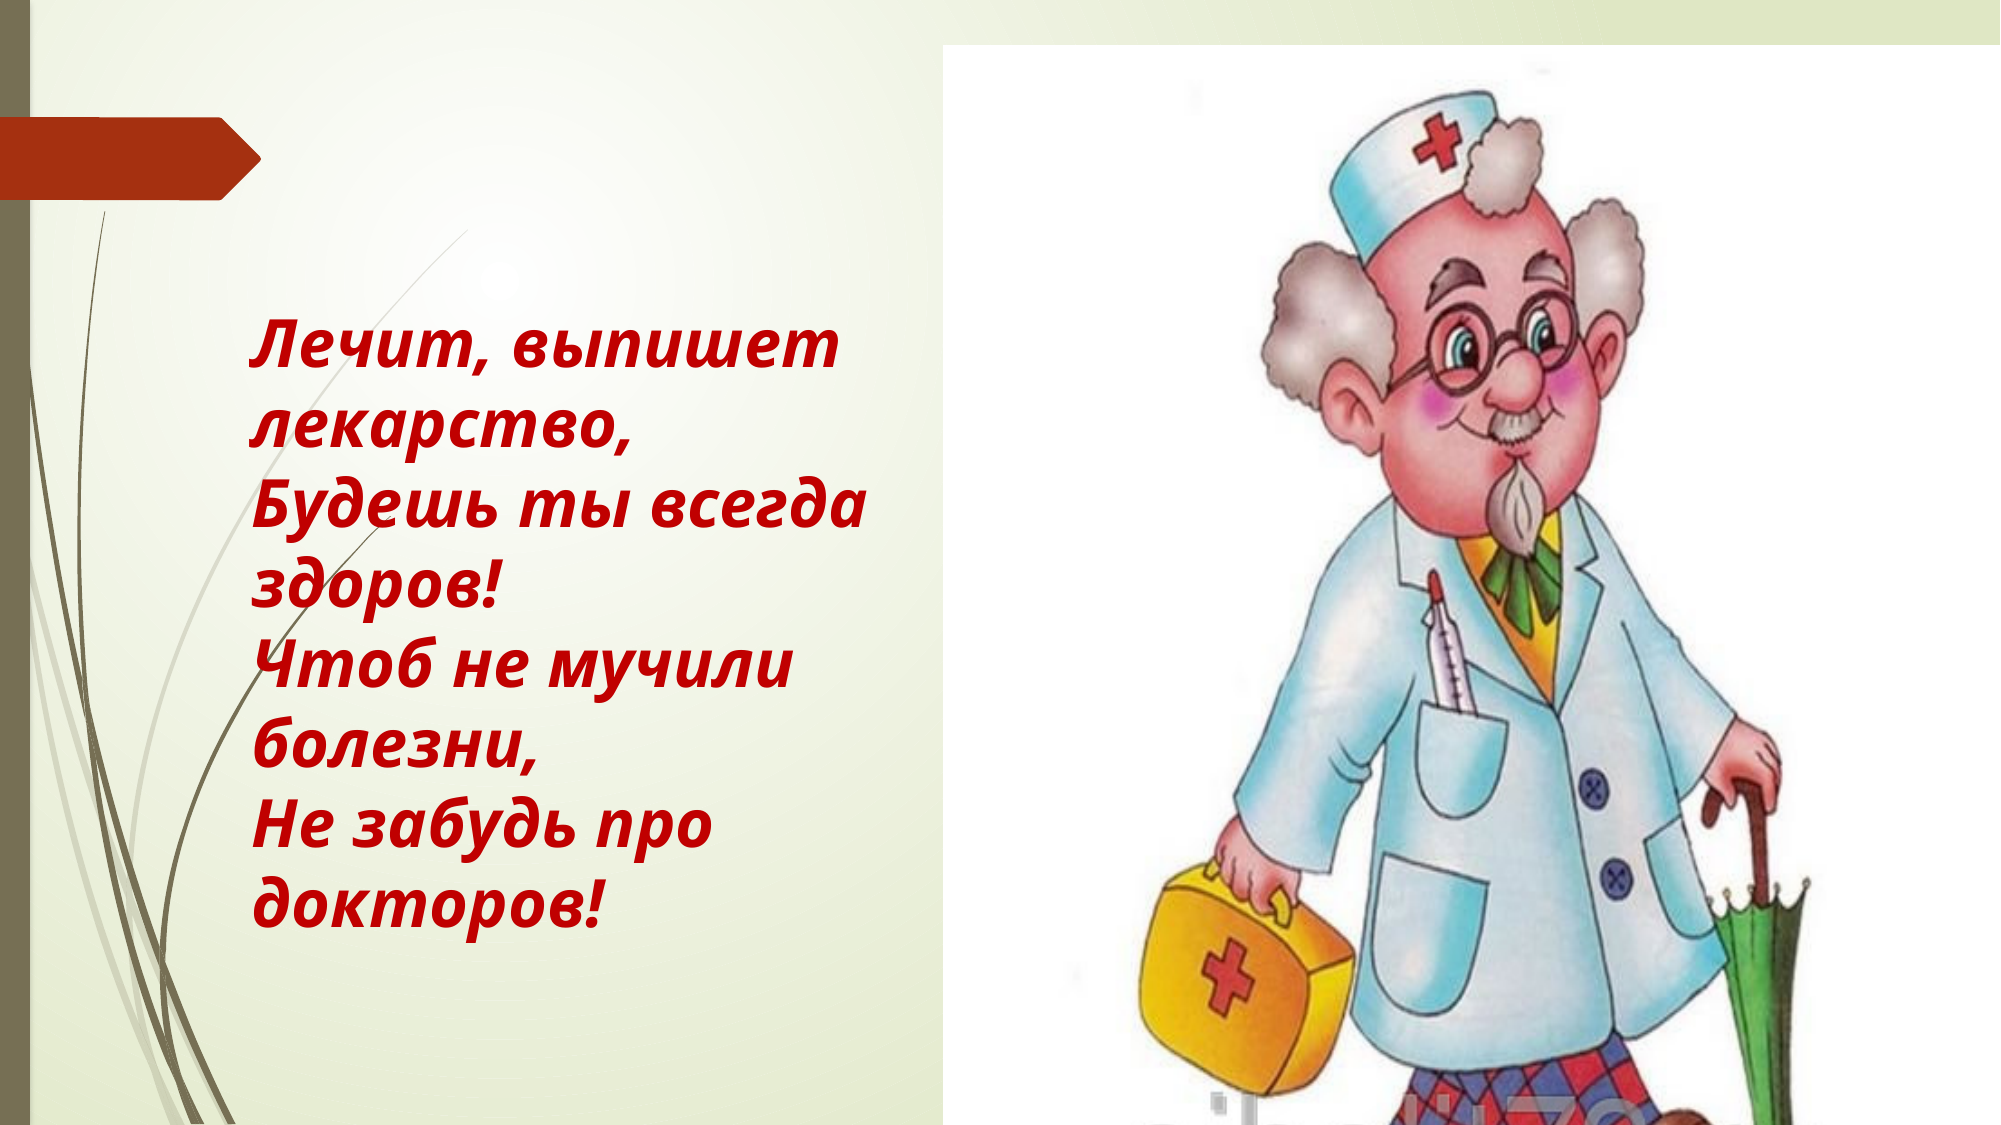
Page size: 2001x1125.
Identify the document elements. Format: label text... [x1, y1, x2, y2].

picture [943, 45, 2000, 1125]
text_box Лечит, выпишет лекарство, Будешь ты всегда здоров! Чтоб не мучили болезни, Не забудь про докторов! [236, 293, 907, 948]
